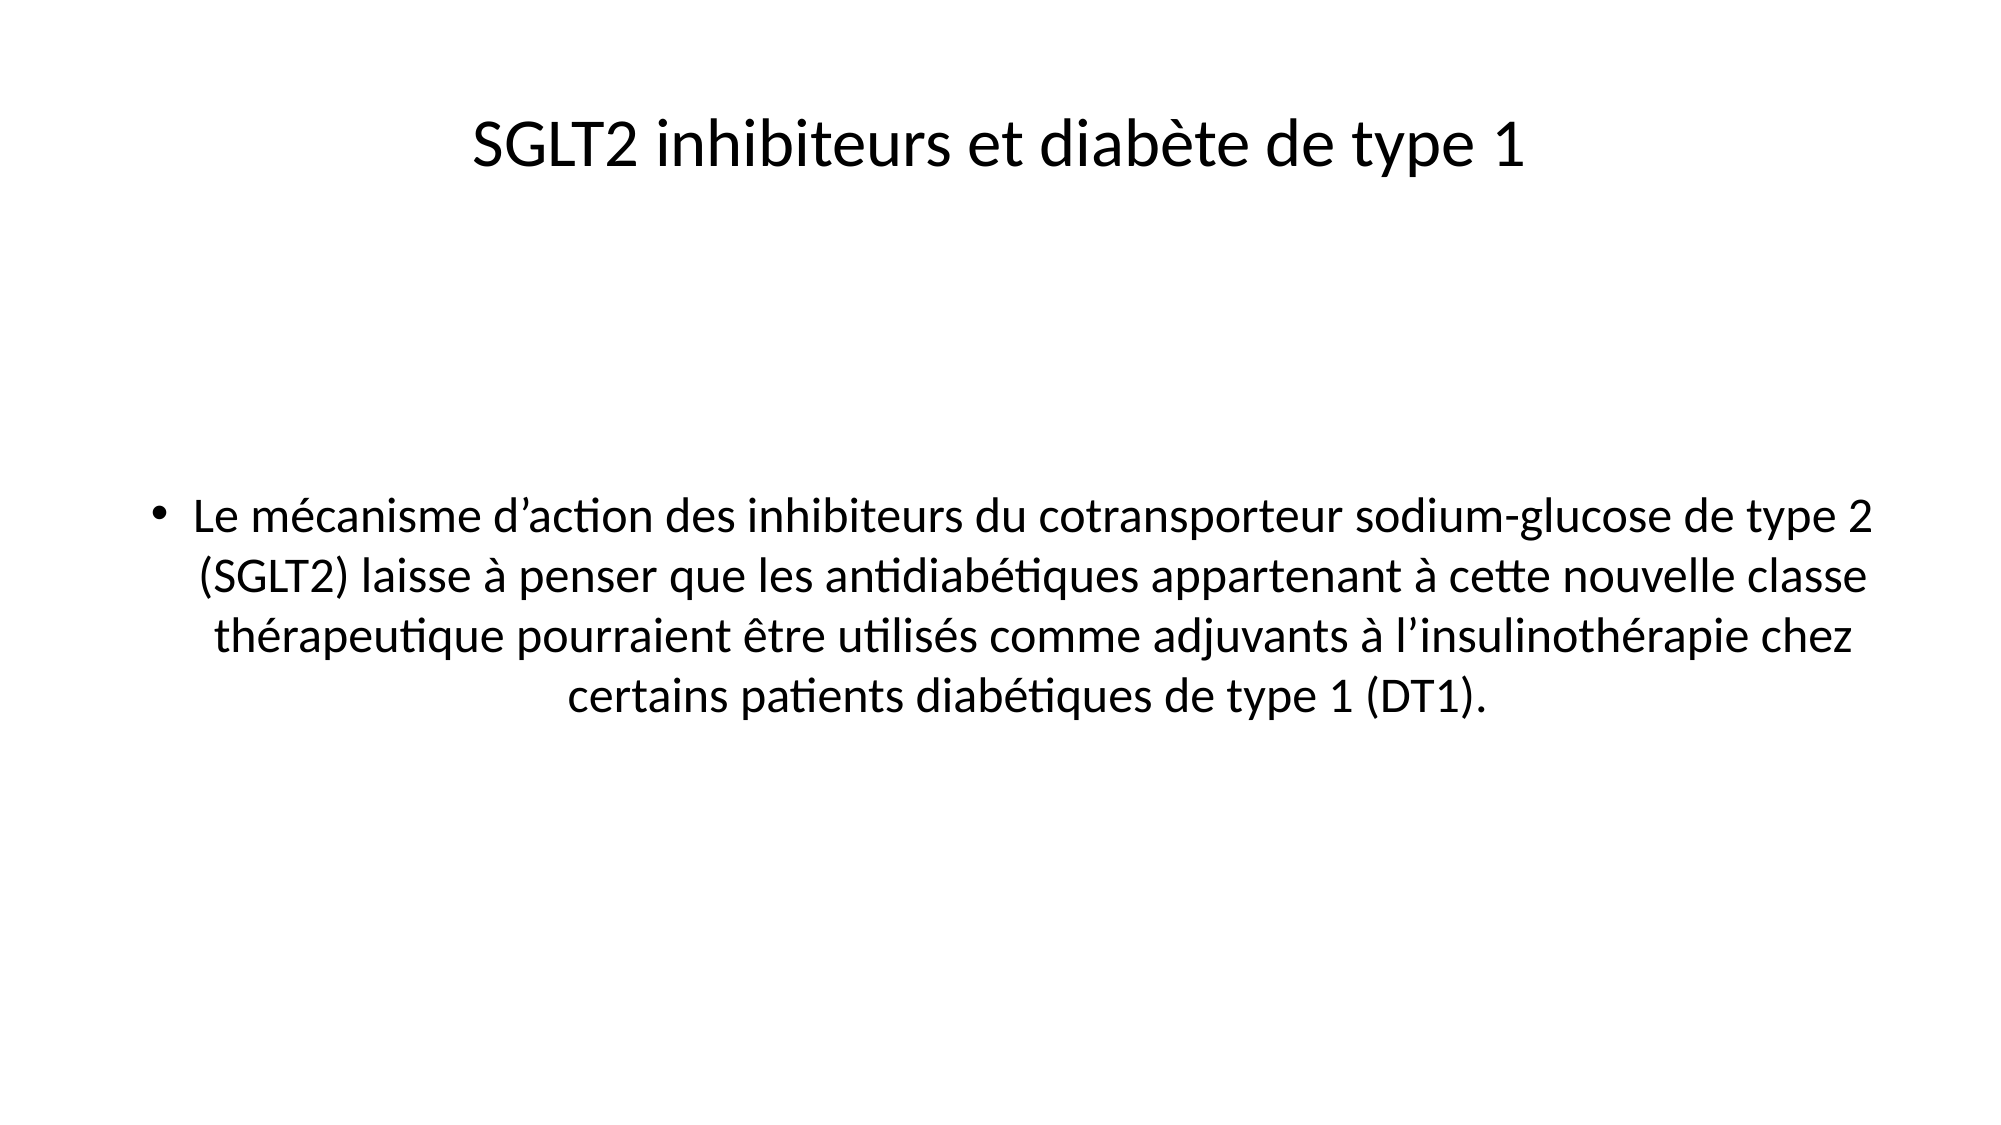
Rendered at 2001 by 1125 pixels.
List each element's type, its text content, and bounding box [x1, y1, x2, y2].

title SGLT2 inhibiteurs et diabète de type 1 [99, 45, 1900, 233]
list Le mécanisme d’action des inhibiteurs du cotransporteur sodium-glucose de type 2 (SGLT2) laisse à penser que les antidiabétiques appartenant à cette nouvelle classe thérapeutique pourraient être utilisés comme adjuvants à l’insulinothérapie chez certains patients diabétiques de type 1 (DT1). [112, 474, 1913, 1125]
